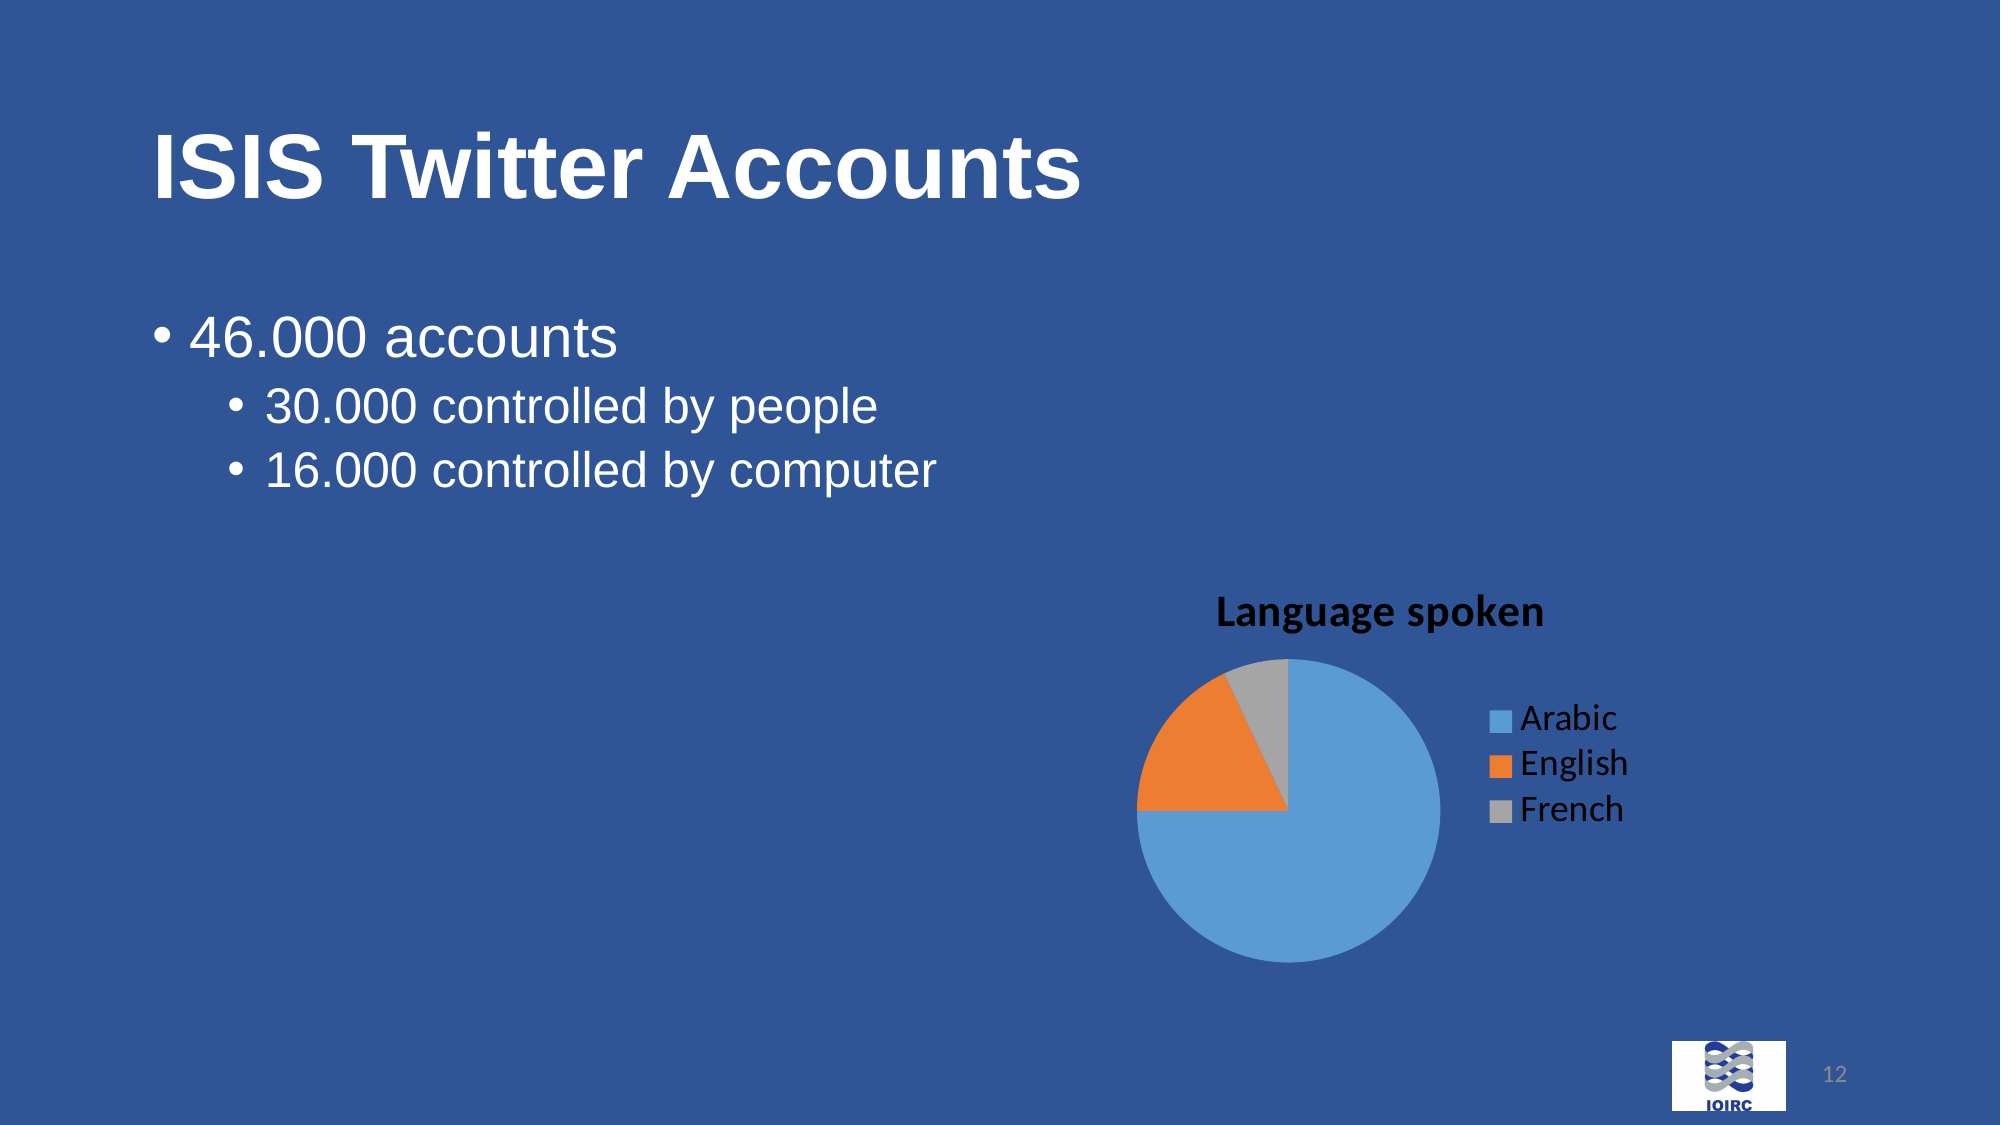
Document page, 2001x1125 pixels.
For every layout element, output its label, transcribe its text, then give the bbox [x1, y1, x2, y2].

slide_number 12 [1412, 1042, 1863, 1103]
list 46.000 accounts 30.000 controlled by people 16.000 controlled by computer [137, 299, 1863, 1014]
chart [1099, 562, 1663, 971]
title ISIS Twitter Accounts [137, 59, 1863, 278]
picture [1672, 1103, 1786, 1111]
